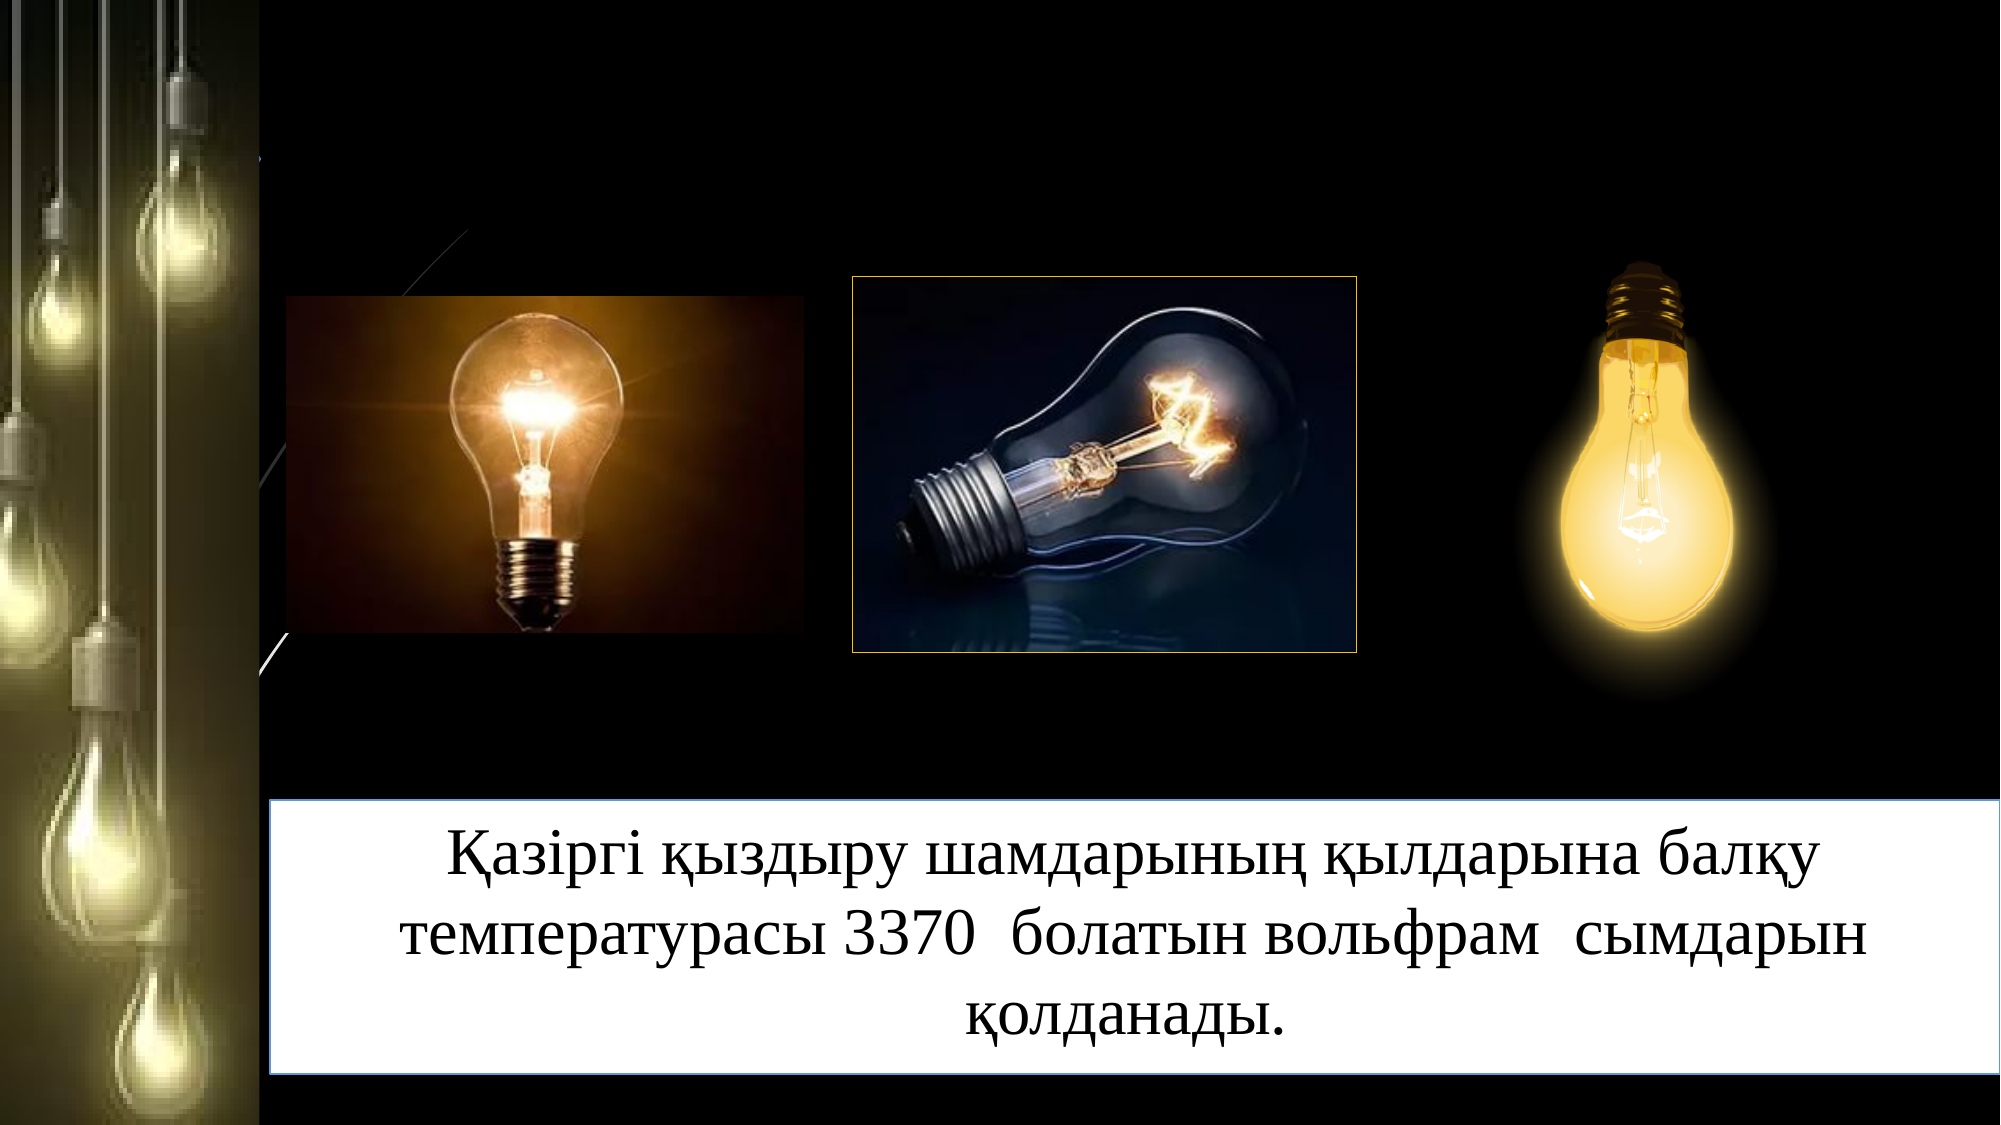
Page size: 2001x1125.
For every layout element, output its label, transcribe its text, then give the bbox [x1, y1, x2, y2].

picture [0, 0, 260, 1125]
list Қазіргі қыздыру шамдарының қылдарына балқу температурасы 3370 болатын вольфрам сымдарын қолданады. [269, 799, 2000, 1075]
picture [1454, 221, 1851, 708]
picture [852, 275, 1357, 654]
picture [285, 296, 804, 633]
